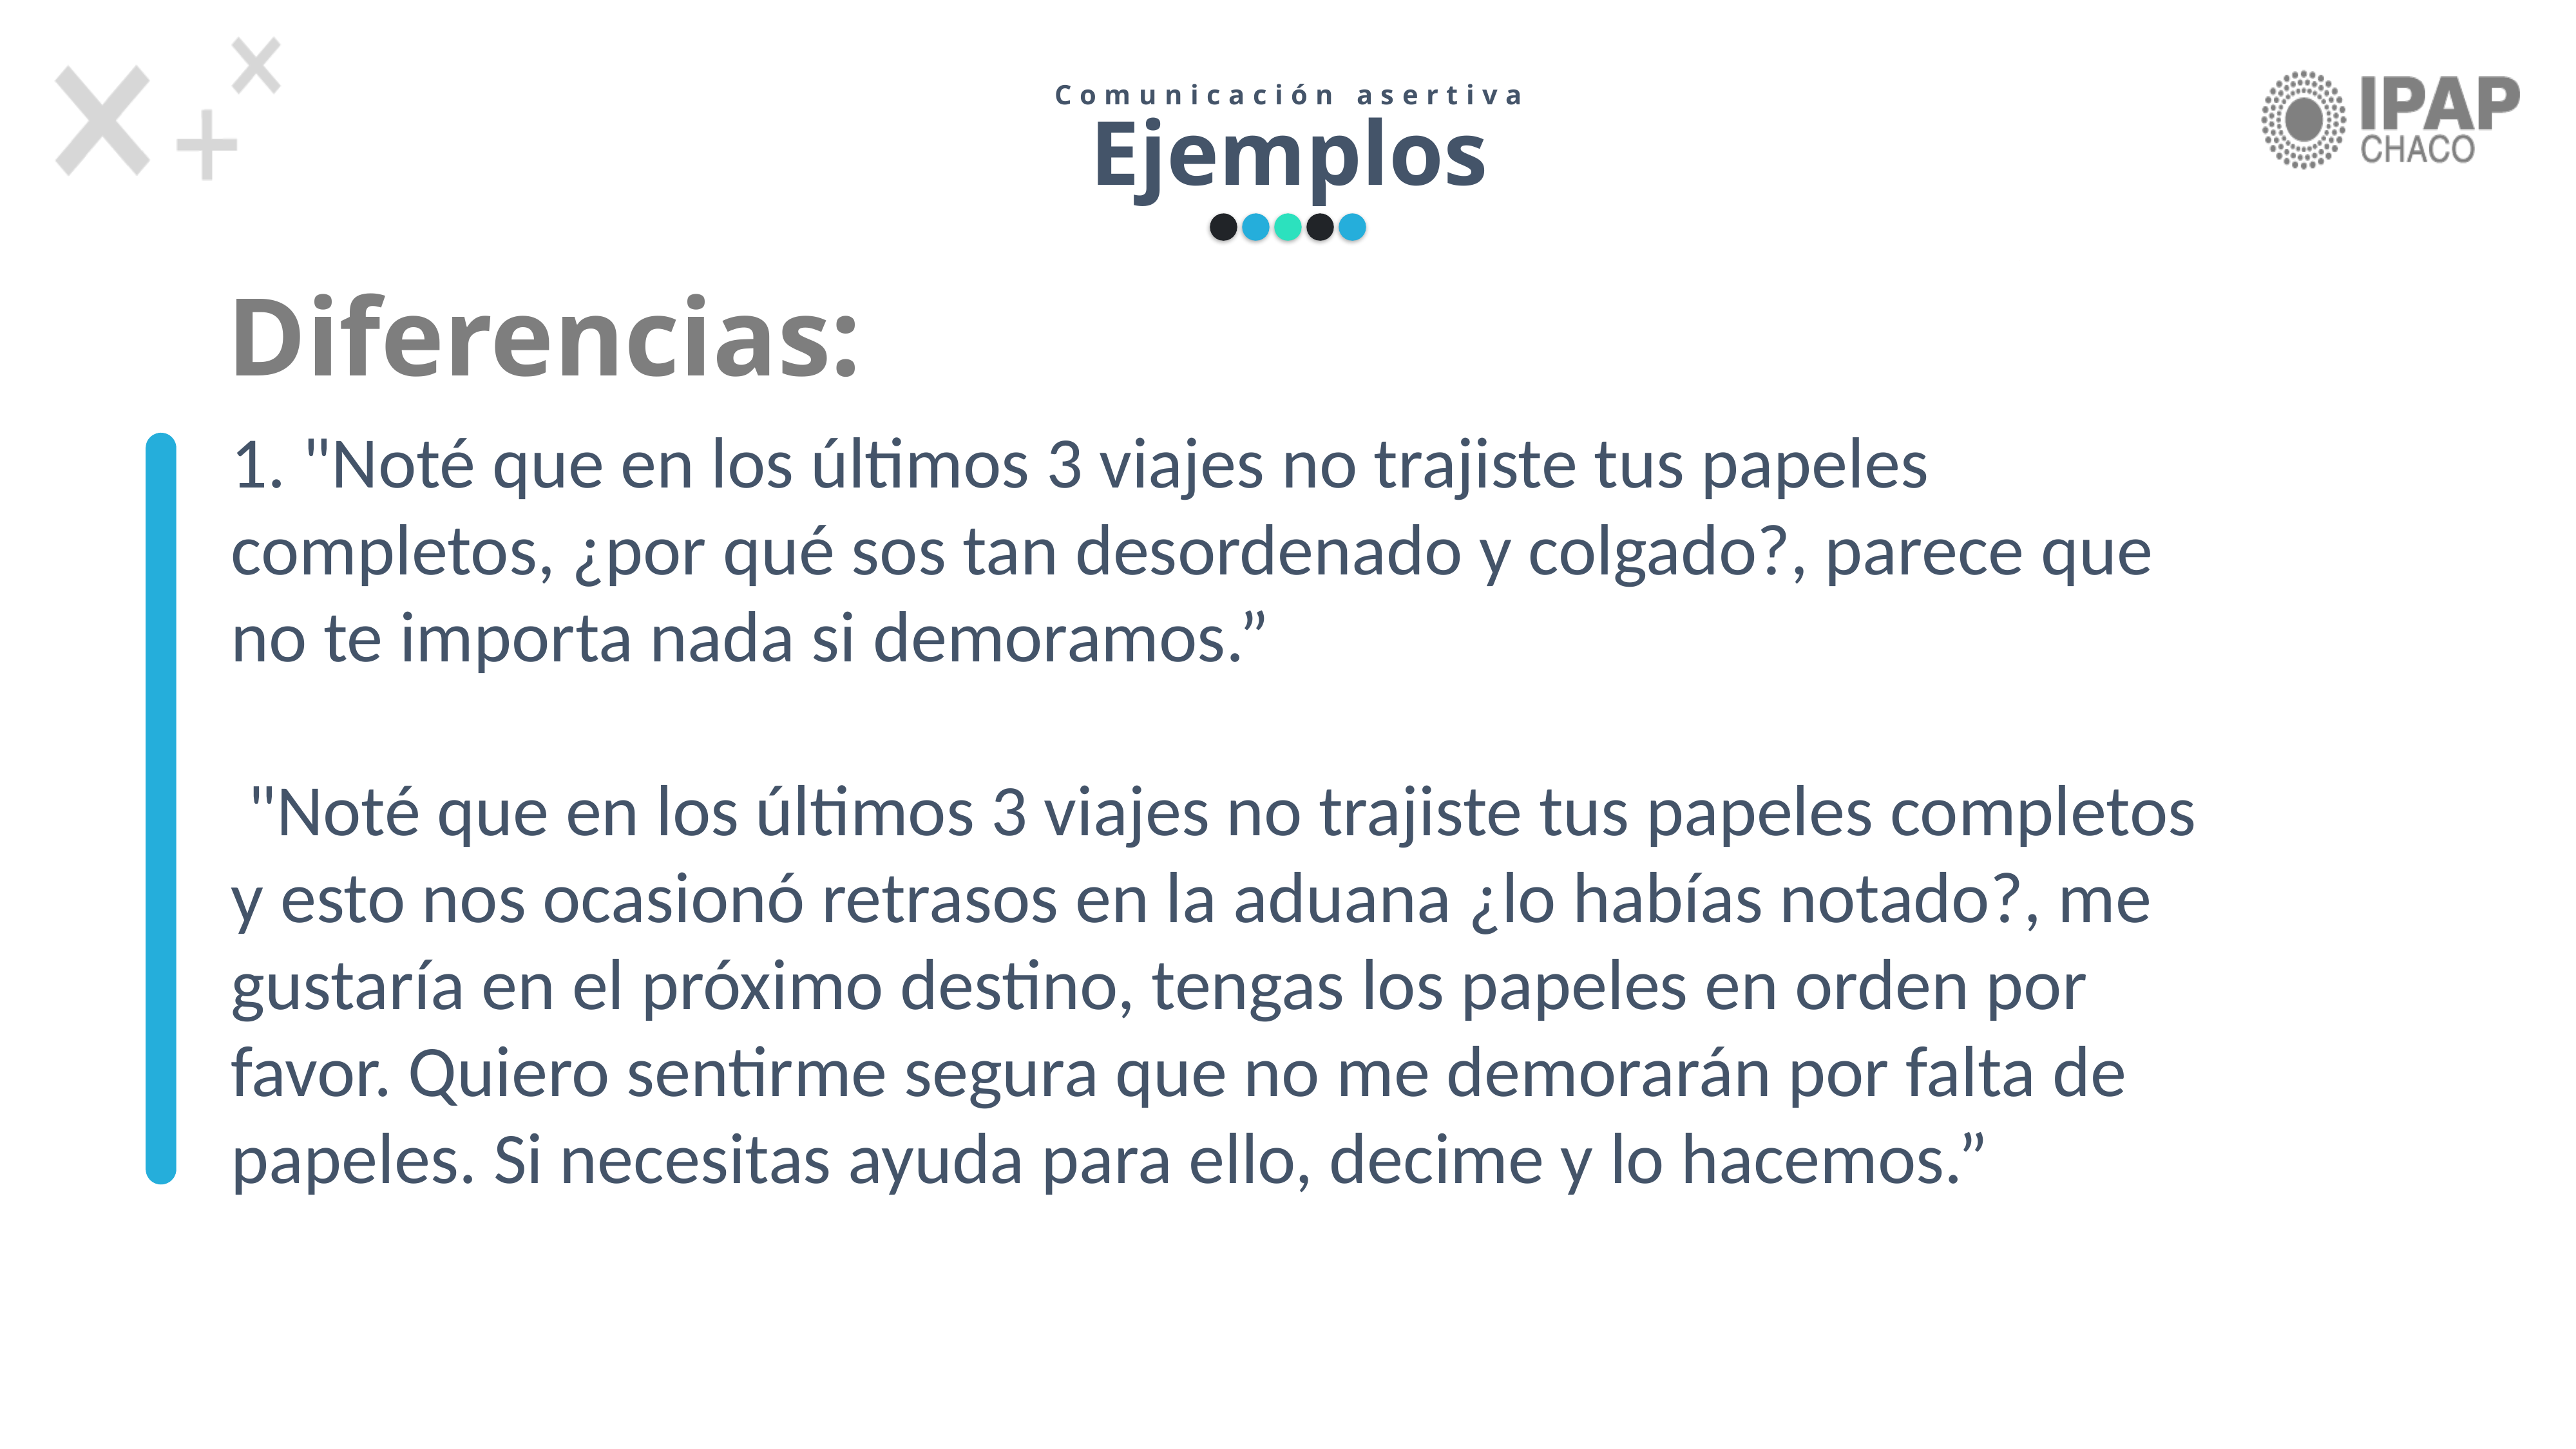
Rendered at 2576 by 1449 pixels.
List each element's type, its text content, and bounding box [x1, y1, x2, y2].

picture [0, 5, 2576, 227]
text_box Diferencias: [207, 245, 1576, 407]
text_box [1209, 234, 1366, 242]
text_box 1. "Noté que en los últimos 3 viajes no trajiste tus papeles completos, ¿por qué sos tan desordenado y colgado?, parece que no te importa nada si demoramos.” "Noté que en los últimos 3 viajes no trajiste tus papeles completos y esto nos ocasionó retrasos en la aduana ¿lo habías notado?, me gustaría en el próximo destino, tengas los papeles en orden por favor. Quiero sentirme segura que no me demorarán por falta de papeles. Si necesitas ayuda para ello, decime y lo hacemos.” [207, 404, 2241, 1297]
text_box [144, 431, 178, 1186]
